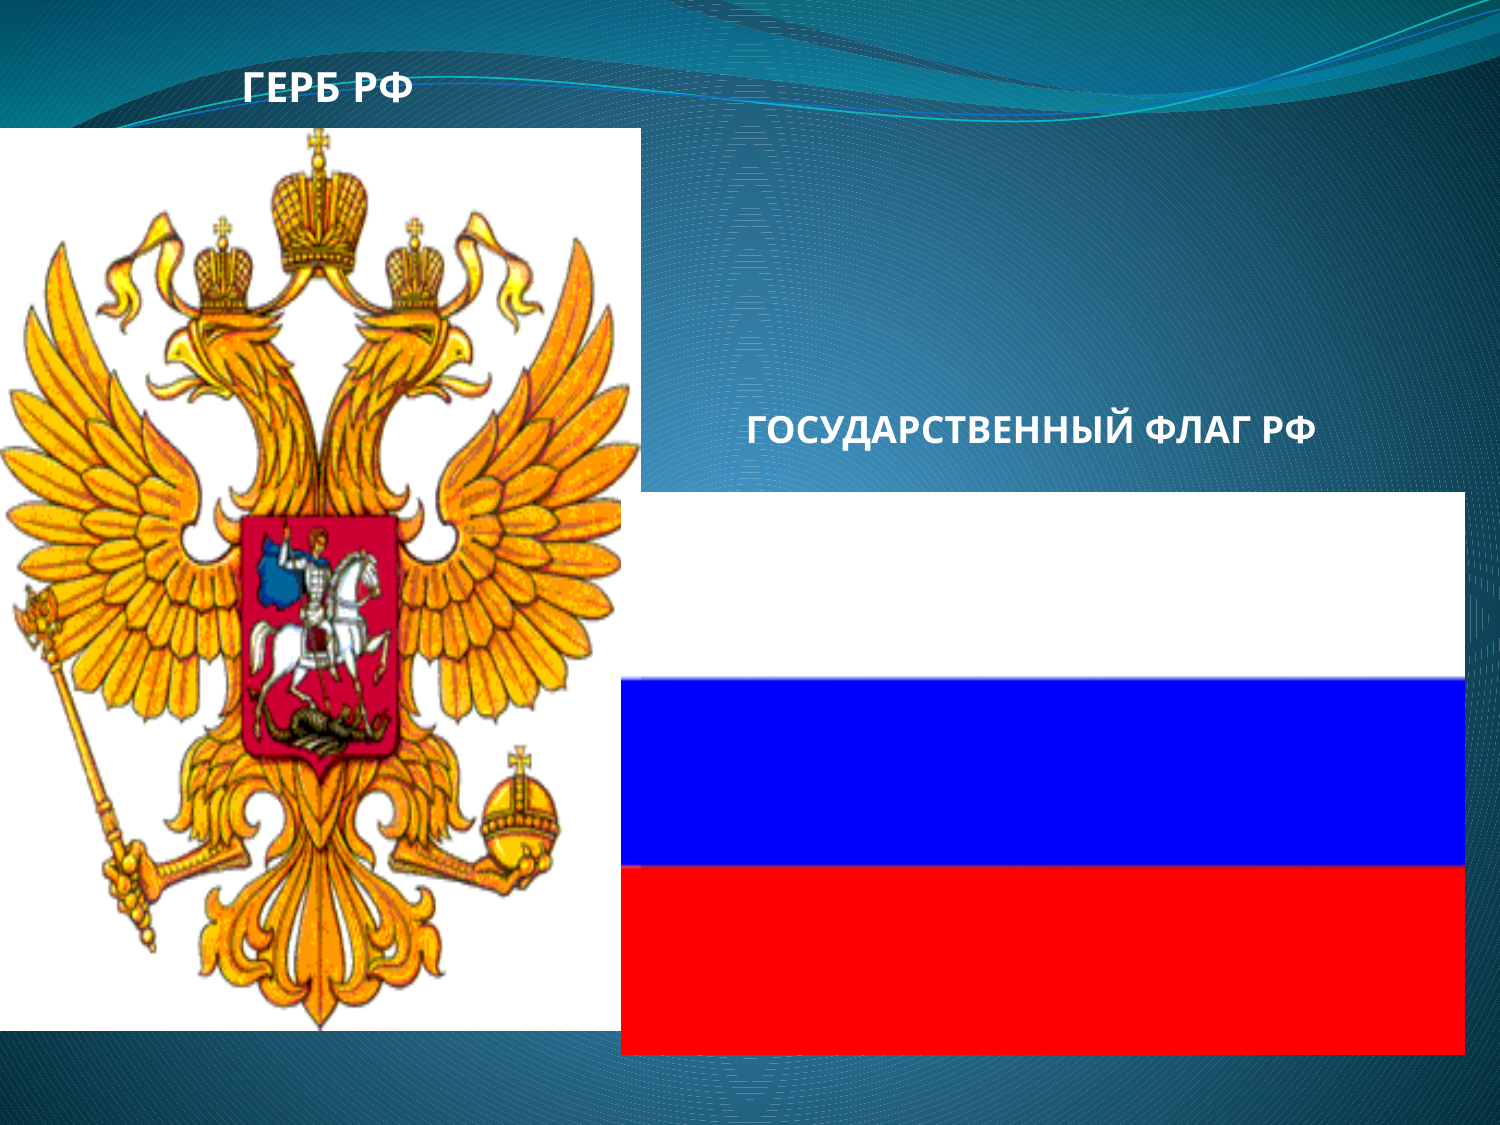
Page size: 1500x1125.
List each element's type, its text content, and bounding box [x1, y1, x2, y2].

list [0, 128, 641, 1031]
picture [620, 491, 1466, 1055]
text_box ГЕРБ РФ [70, 53, 586, 118]
text_box ГОСУДАРСТВЕННЫЙ ФЛАГ РФ [703, 398, 1360, 459]
